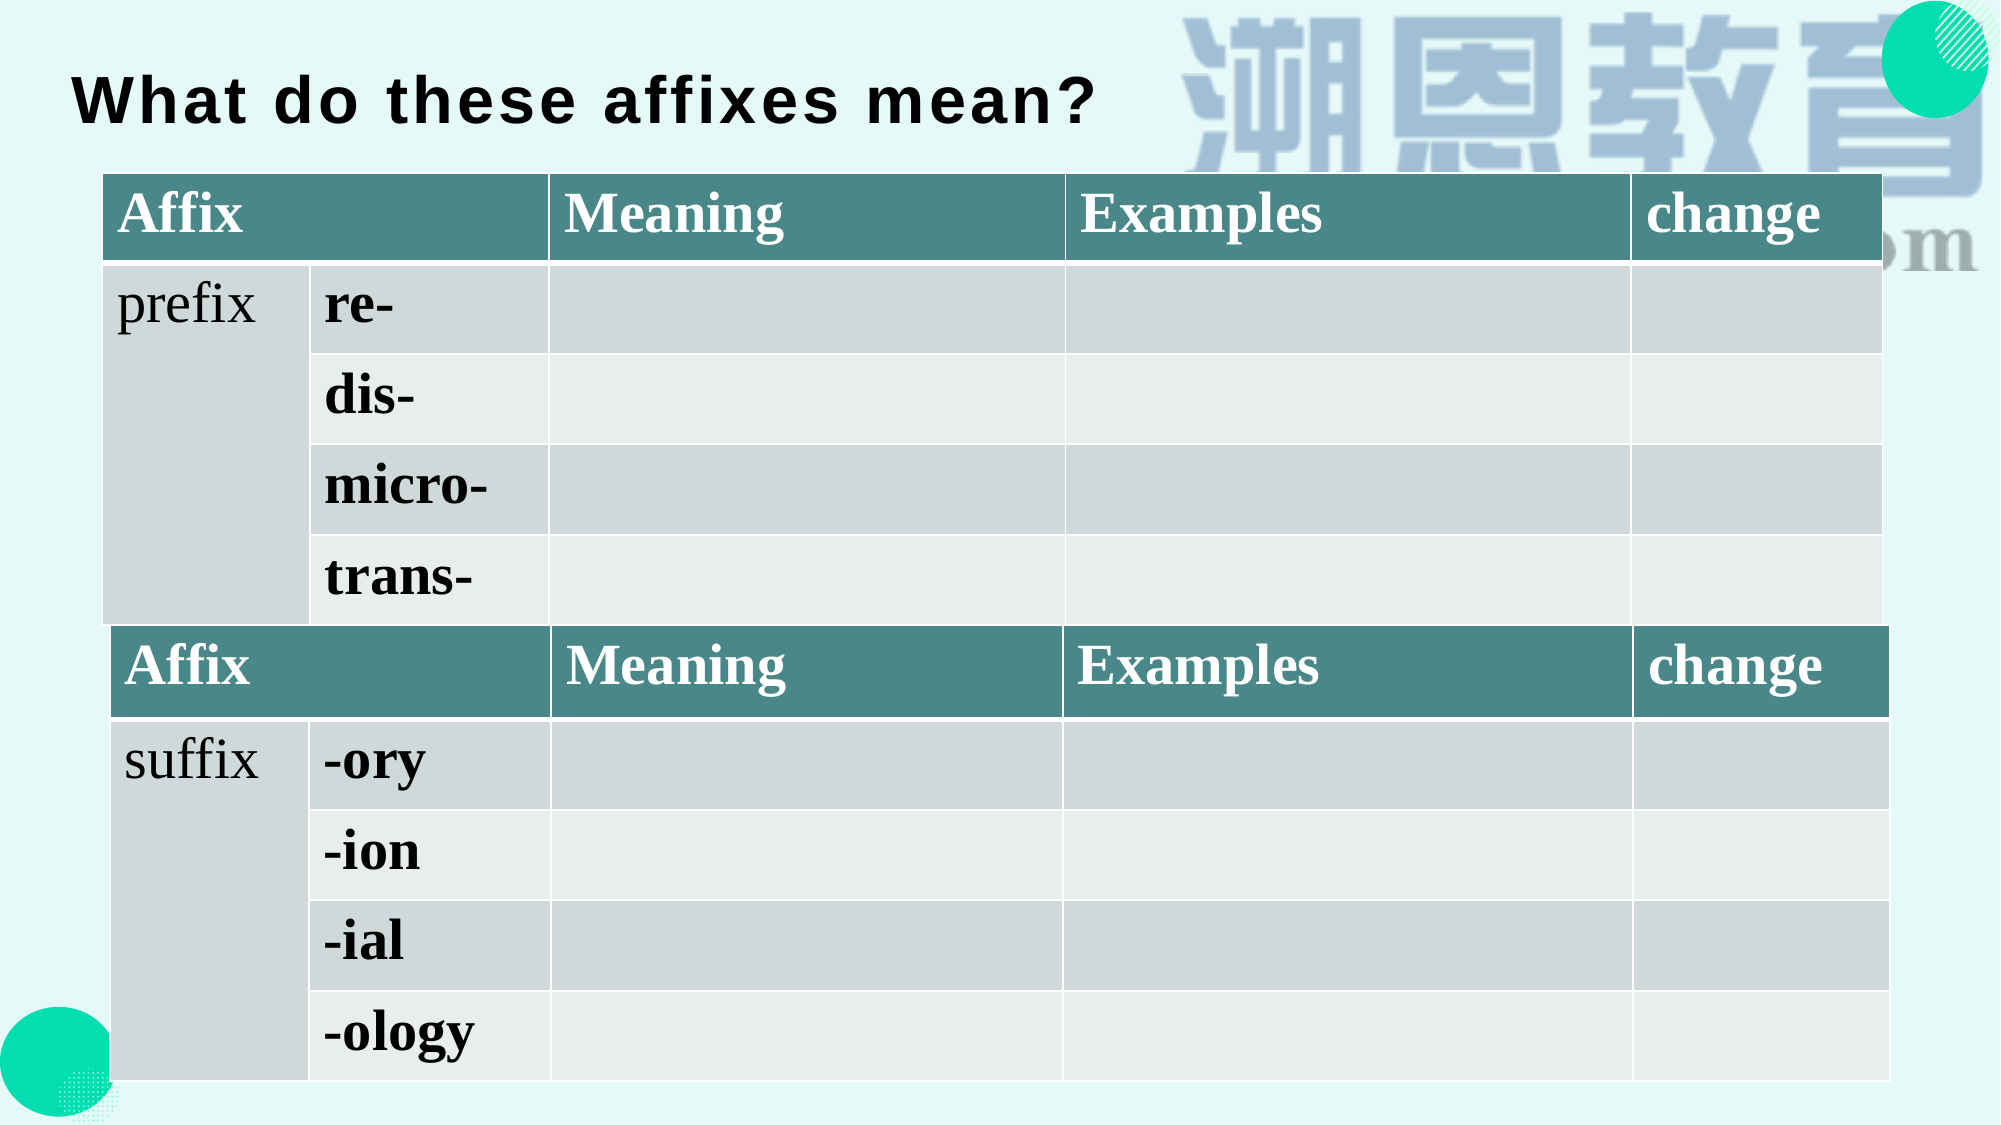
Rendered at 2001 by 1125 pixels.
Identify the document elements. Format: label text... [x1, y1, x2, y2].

table_cell [552, 901, 1062, 990]
table_cell prefix [103, 266, 309, 624]
table_header change [1632, 174, 1882, 260]
table_cell [1634, 722, 1889, 809]
table_cell micro- [311, 445, 548, 534]
table_cell [1632, 266, 1882, 353]
table_cell [1066, 355, 1630, 443]
table_cell [1064, 901, 1632, 990]
table_header change [1634, 626, 1889, 717]
table_cell [1632, 355, 1882, 443]
table_cell dis- [311, 355, 548, 443]
table_cell [1064, 992, 1632, 1080]
table_cell [1066, 266, 1630, 353]
table_cell [550, 355, 1065, 443]
table_cell trans- [311, 536, 548, 624]
table_cell [1066, 536, 1630, 624]
table_cell [1064, 722, 1632, 809]
table_cell -ial [310, 901, 550, 990]
table_header Meaning [550, 174, 1065, 260]
table_cell [1066, 445, 1630, 534]
table_cell suffix [111, 722, 308, 1080]
table_header Affix [111, 626, 550, 717]
table_cell [552, 722, 1062, 809]
table_header Affix [103, 174, 548, 260]
table_cell [550, 536, 1065, 624]
table_header Examples [1064, 626, 1632, 717]
table_cell -ology [310, 992, 550, 1080]
table_cell -ion [310, 811, 550, 899]
table_cell -ory [310, 722, 550, 809]
table_header Meaning [552, 626, 1062, 717]
table_cell re- [311, 266, 548, 353]
table_cell [1632, 536, 1882, 624]
table_cell [1634, 901, 1889, 990]
table_cell [1064, 811, 1632, 899]
table_cell [550, 445, 1065, 534]
table_cell [552, 992, 1062, 1080]
table_cell [1634, 992, 1889, 1080]
title What do these affixes mean? [56, 69, 1837, 124]
table_header Examples [1066, 174, 1630, 260]
picture [1178, 10, 1983, 271]
table_cell [1634, 811, 1889, 899]
picture [1974, 10, 1983, 20]
table_cell [552, 811, 1062, 899]
table_cell [550, 266, 1065, 353]
table_cell [1632, 445, 1882, 534]
